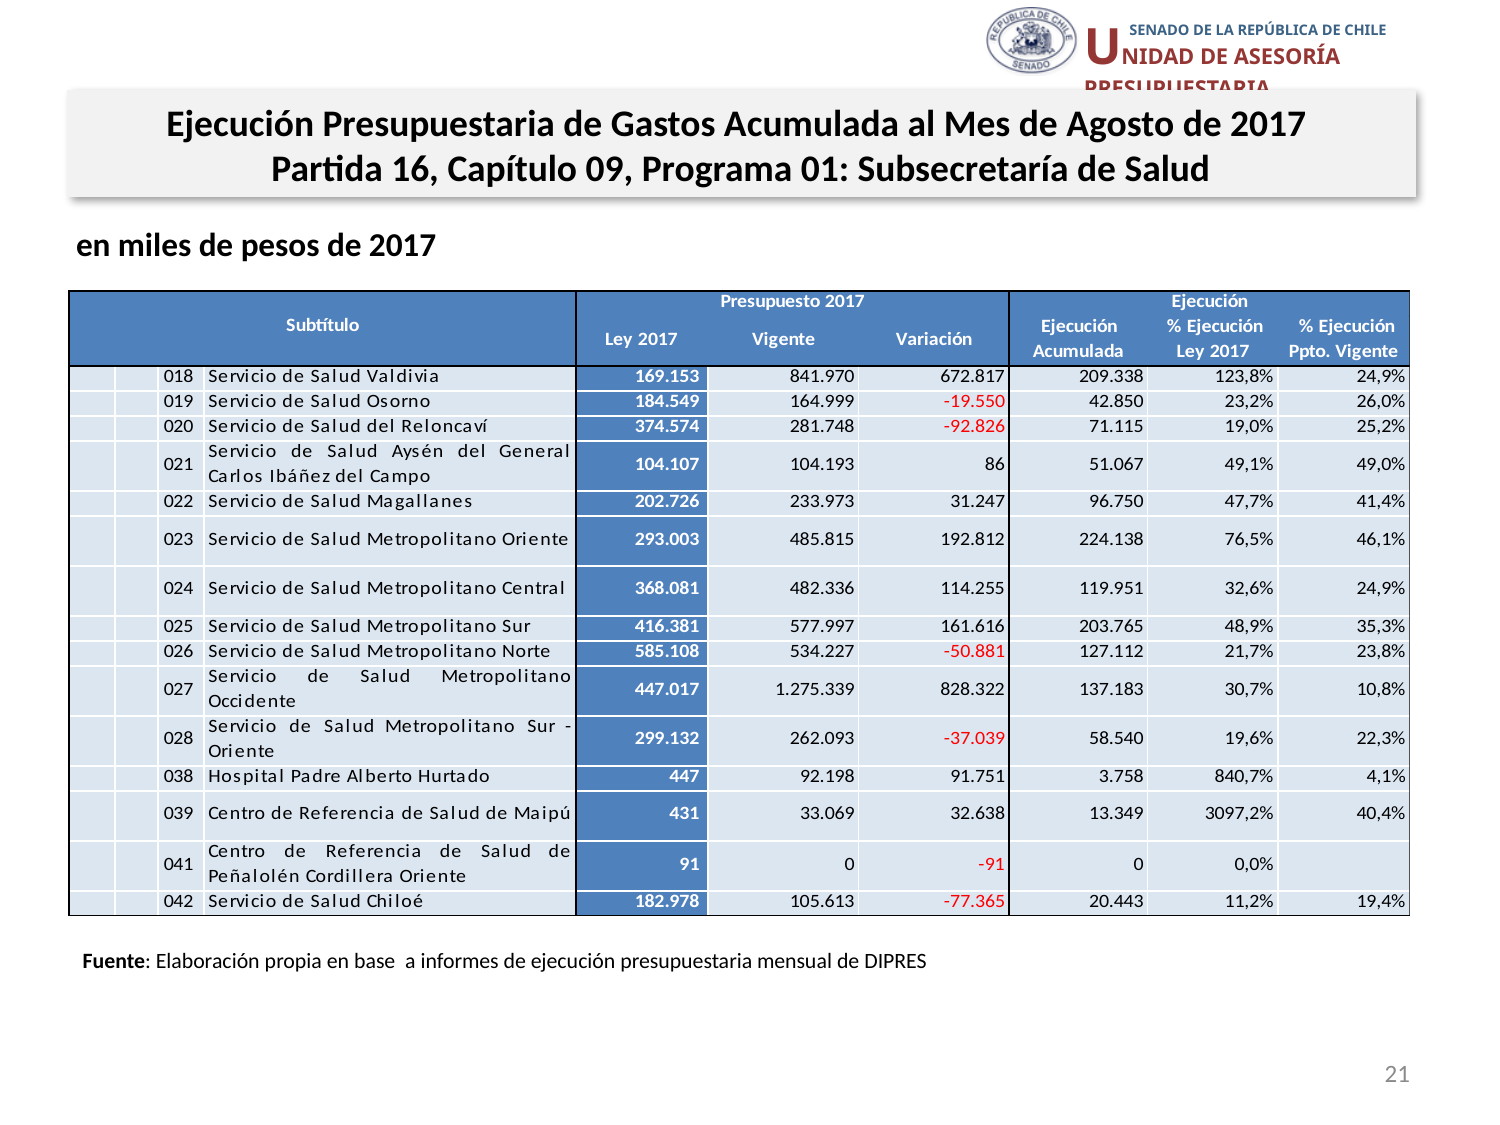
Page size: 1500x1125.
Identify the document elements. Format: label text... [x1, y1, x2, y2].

picture [986, 7, 1079, 76]
text_box en miles de pesos de 2017 [61, 216, 1412, 291]
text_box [67, 289, 1412, 918]
slide_number 21 [1074, 1042, 1425, 1103]
text_box Ejecución Presupuestaria de Gastos Acumulada al Mes de Agosto de 2017 Partida 16, Capítulo 09, Programa 01: Subsecretaría de Salud [67, 90, 1415, 197]
text_box Fuente: Elaboración propia en base a informes de ejecución presupuestaria mensual de DIPRES [67, 939, 1447, 1000]
